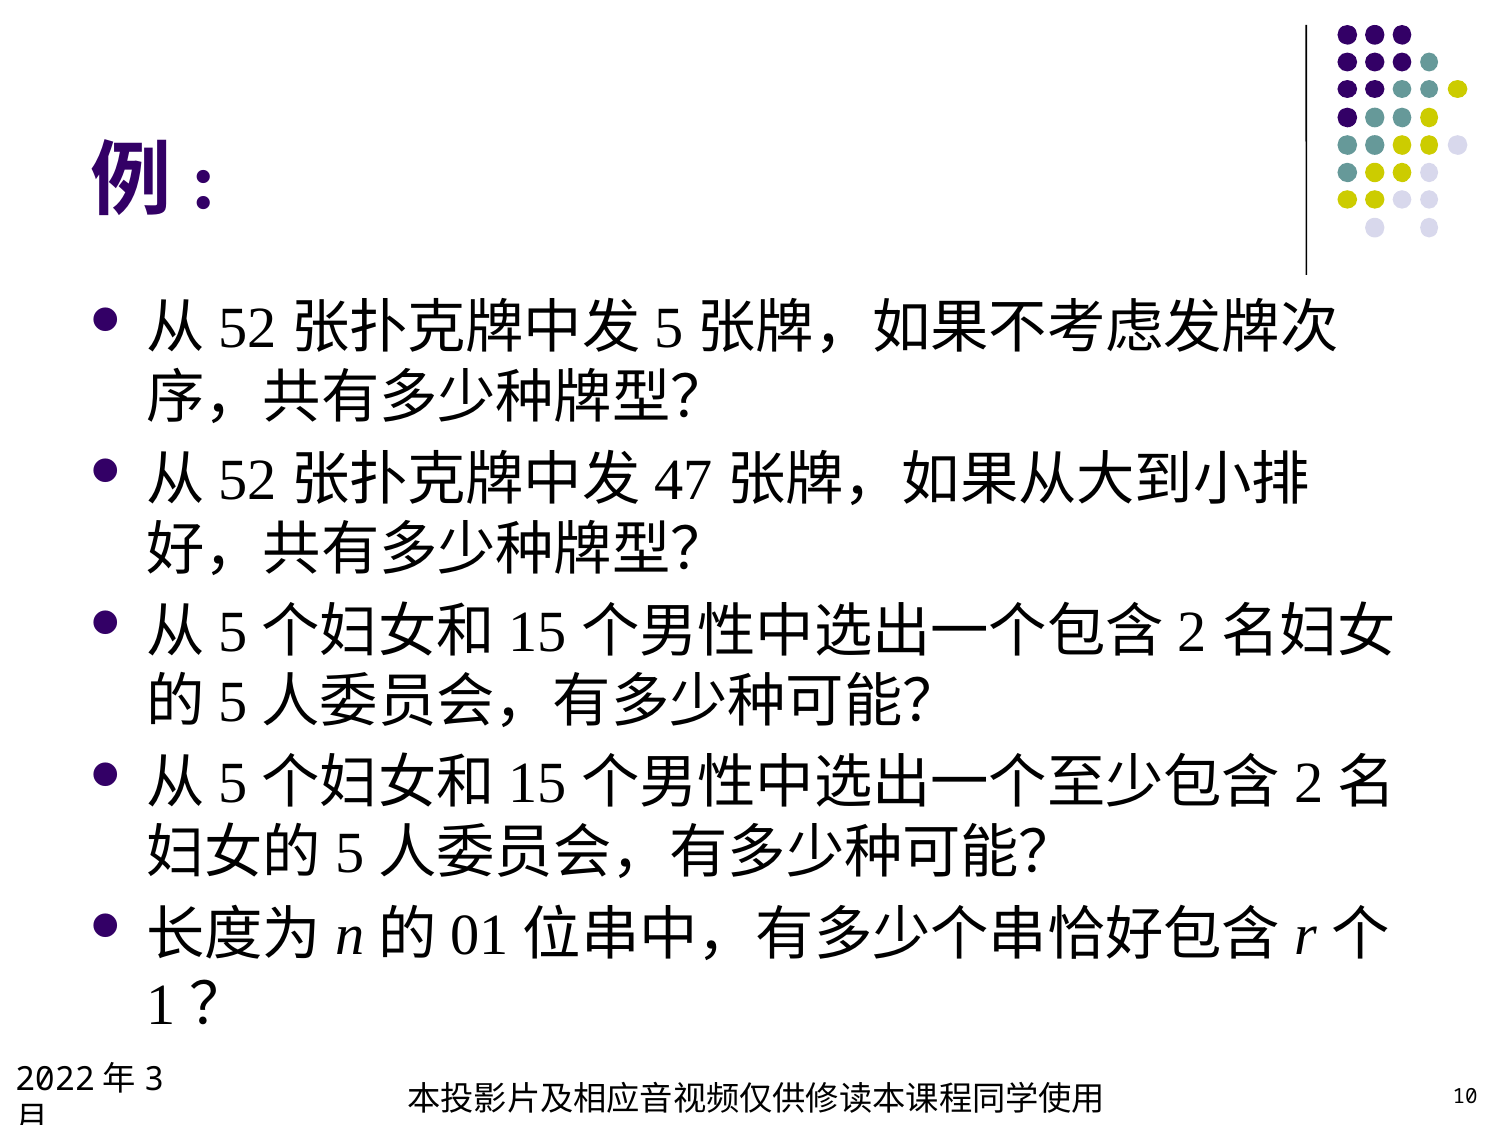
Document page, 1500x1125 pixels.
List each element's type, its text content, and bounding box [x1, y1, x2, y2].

slide_number 10 [1337, 1072, 1493, 1123]
title 例: [75, 20, 1313, 233]
list 从52张扑克牌中发5张牌，如果不考虑发牌次序，共有多少种牌型？ 从52张扑克牌中发47张牌，如果从大到小排好，共有多少种牌型？ 从5个妇女和15个男性中选出一个包含2名妇女的5人委员会，有多少种可能？ 从5个妇女和15个男性中选出一个至少包含2名妇女的5人委员会，有多少种可能？ 长度为n的01位串中，有多少个串恰好包含r个1？ [75, 282, 1425, 1006]
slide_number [0, 1072, 206, 1123]
footer 本投影片及相应音视频仅供修读本课程同学使用 [206, 1072, 1307, 1123]
